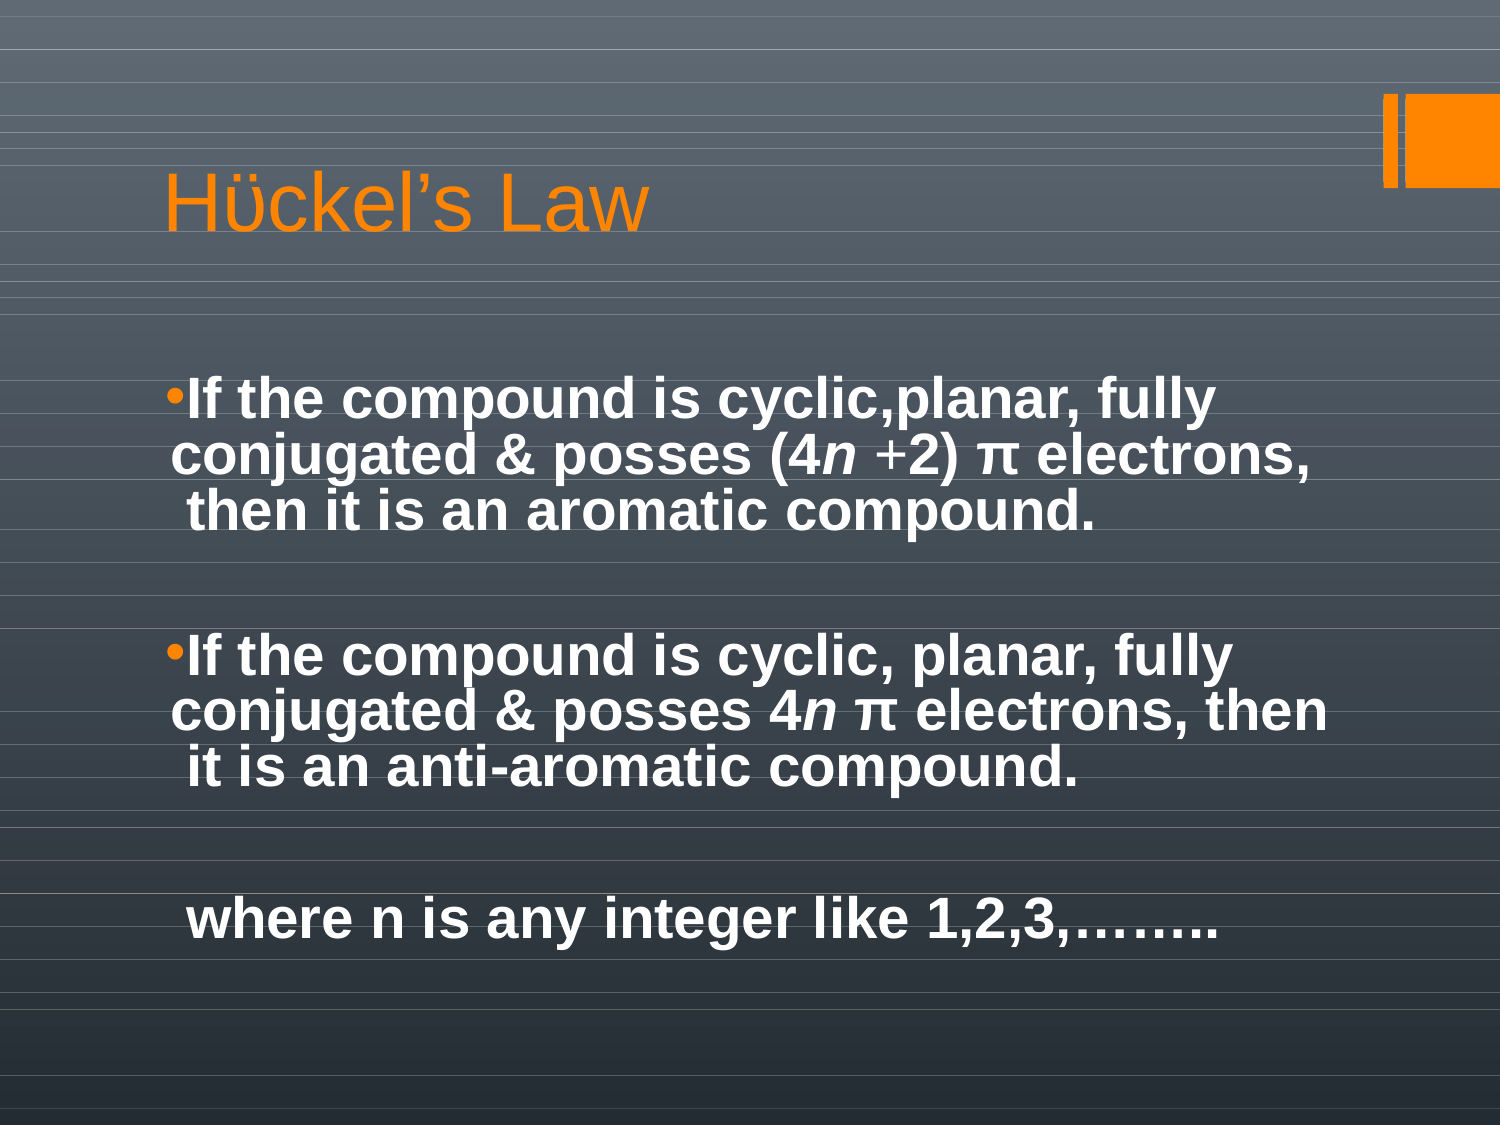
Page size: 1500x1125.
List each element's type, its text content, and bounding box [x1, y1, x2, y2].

title Hϋckel’s Law [160, 146, 655, 336]
list If the compound is cyclic,planar, fully conjugated & posses (4n +2) π electrons, then it is an aromatic compound. If the compound is cyclic, planar, fully conjugated & posses 4n π electrons, then it is an anti-aromatic compound. where n is any integer like 1,2,3,…….. [165, 358, 1335, 1012]
